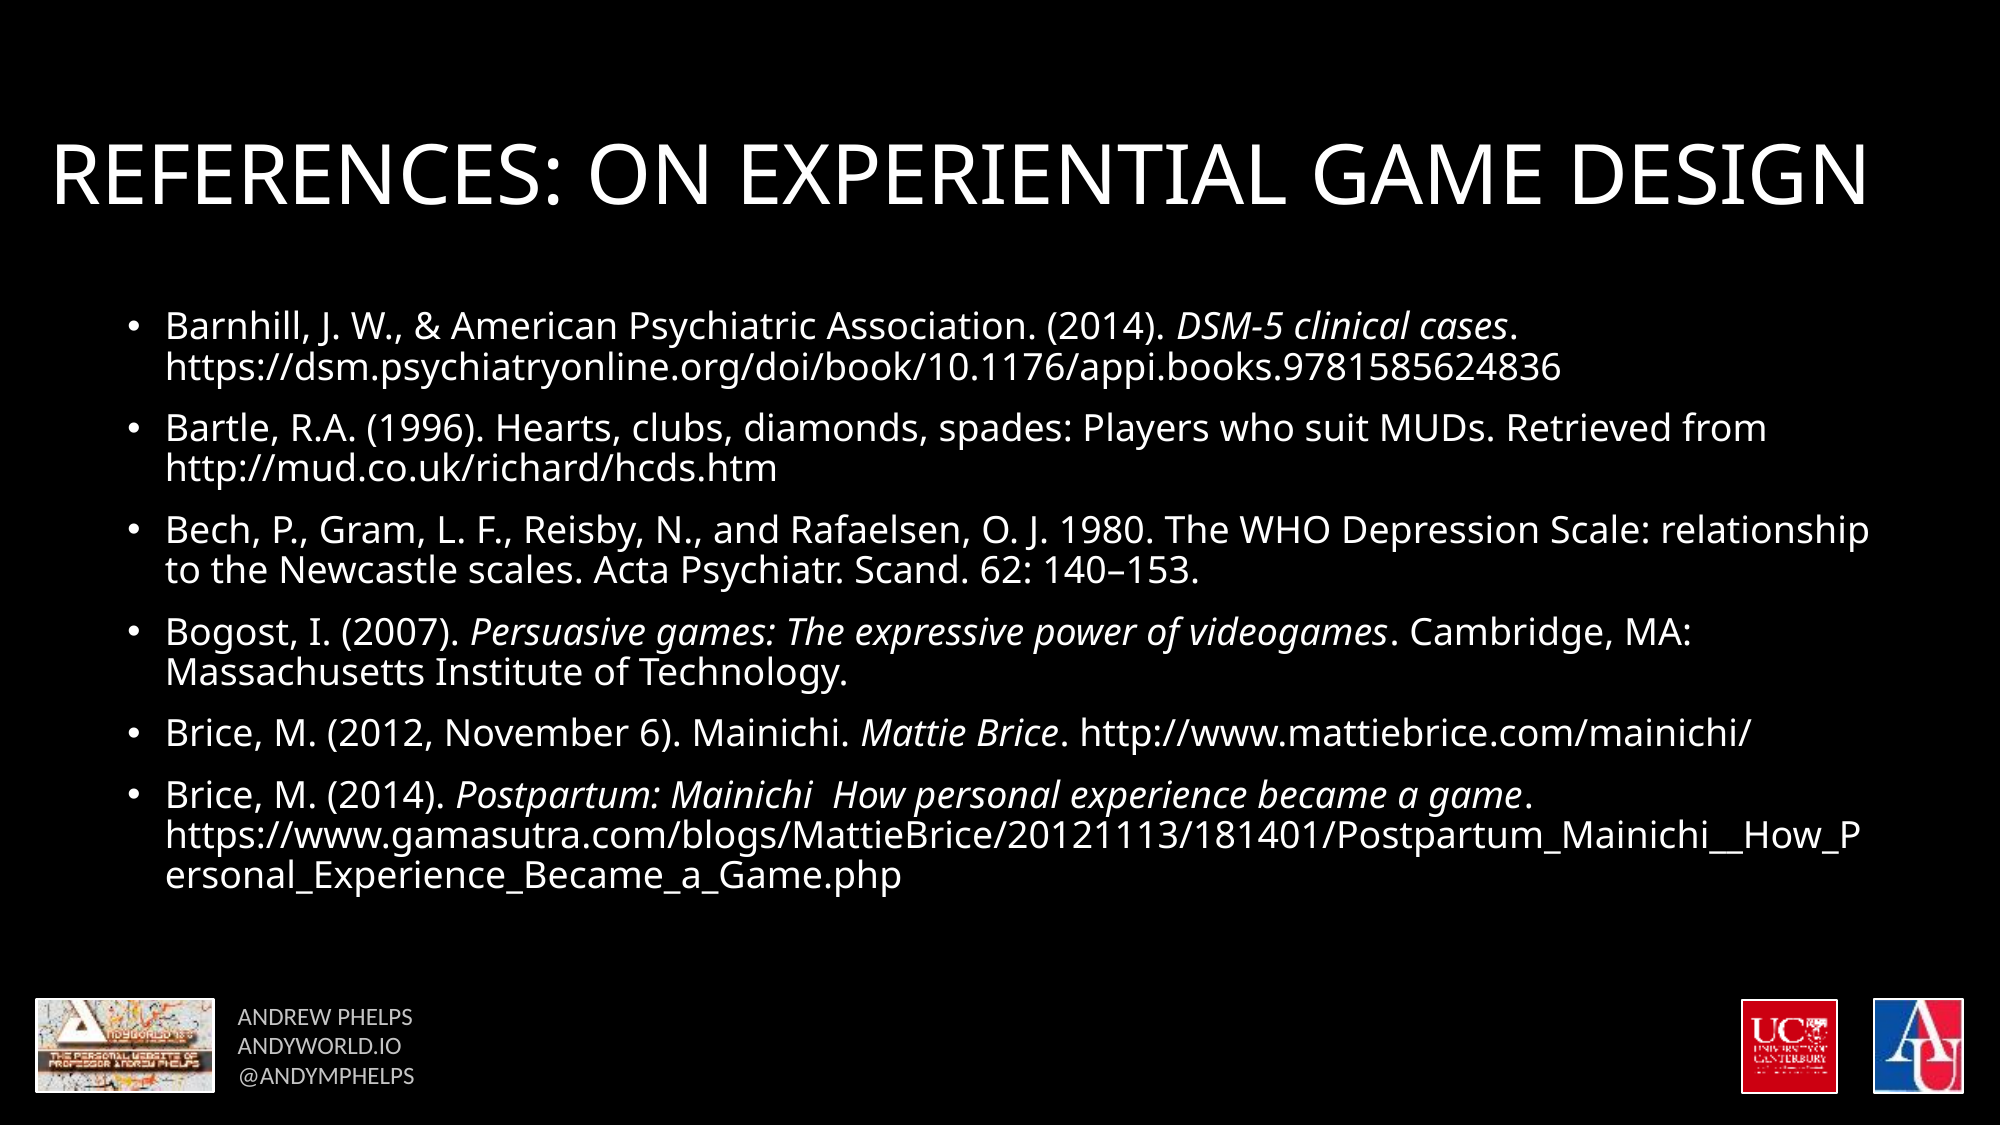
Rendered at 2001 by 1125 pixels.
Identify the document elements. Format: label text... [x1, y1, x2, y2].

list Barnhill, J. W., & American Psychiatric Association. (2014). DSM-5 clinical cases. https://dsm.psychiatryonline.org/doi/book/10.1176/appi.books.9781585624836 Bartle, R.A. (1996). Hearts, clubs, diamonds, spades: Players who suit MUDs. Retrieved from http://mud.co.uk/richard/hcds.htm Bech, P., Gram, L. F., Reisby, N., and Rafaelsen, O. J. 1980. The WHO Depression Scale: relationship to the Newcastle scales. Acta Psychiatr. Scand. 62: 140–153. Bogost, I. (2007). Persuasive games: The expressive power of videogames. Cambridge, MA: Massachusetts Institute of Technology. Brice, M. (2012, November 6). Mainichi. Mattie Brice. http://www.mattiebrice.com/mainichi/ Brice, M. (2014). Postpartum: Mainichi How personal experience became a game. https://www.gamasutra.com/blogs/MattieBrice/20121113/181401/Postpartum_Mainichi__How_Personal_Experience_Became_a_Game.php [112, 338, 1888, 961]
picture [1743, 1001, 1836, 1092]
picture [38, 1000, 212, 1091]
title REFERENCES: ON EXPERIENTIAL GAME DESIGN [0, 125, 1888, 338]
picture [1875, 1000, 1962, 1092]
